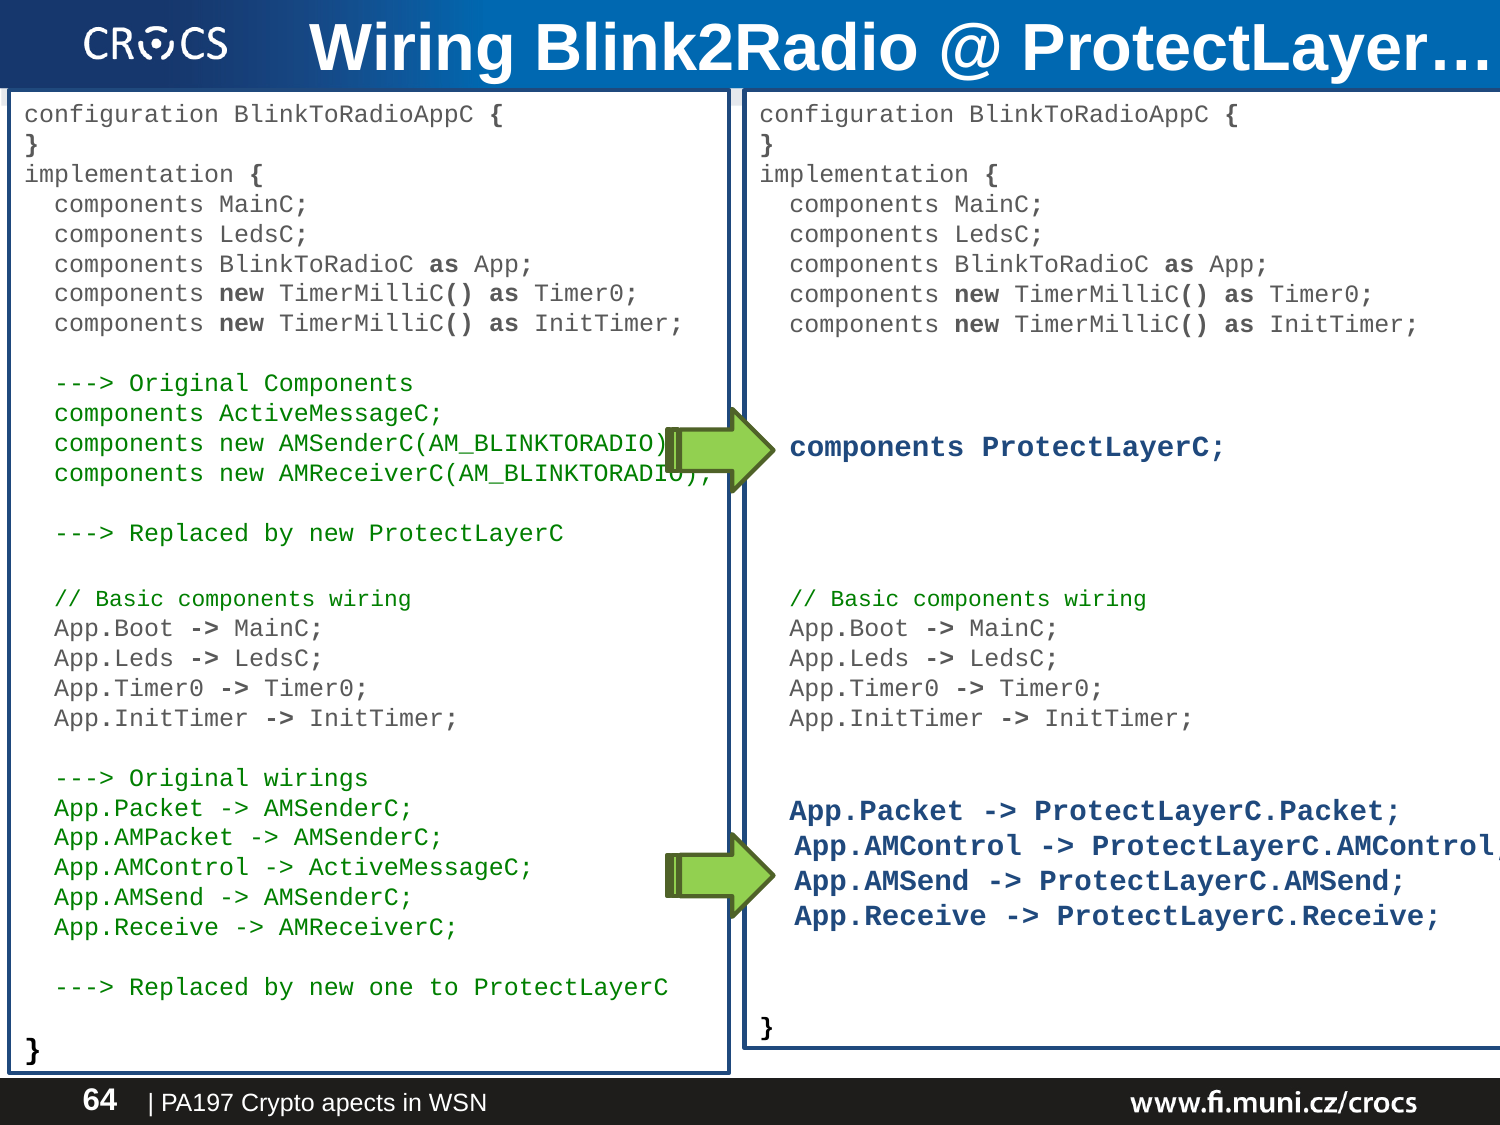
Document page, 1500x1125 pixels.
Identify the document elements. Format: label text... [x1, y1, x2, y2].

text_box configuration BlinkToRadioAppC { } implementation { components MainC; components LedsC; components BlinkToRadioC as App; components new TimerMilliC() as Timer0; components new TimerMilliC() as InitTimer; components ProtectLayerC; // Basic components wiring App.Boot -> MainC; App.Leds -> LedsC; App.Timer0 -> Timer0; App.InitTimer -> InitTimer; App.Packet -> ProtectLayerC.Packet; App.AMControl -> ProtectLayerC.AMControl; App.AMSend -> ProtectLayerC.AMSend; App.Receive -> ProtectLayerC.Receive; } [744, 109, 1500, 1049]
slide_number 64 [82, 1078, 147, 1125]
picture [730, 109, 744, 416]
text_box Wiring Blink2Radio @ ProtectLayer… [309, 0, 1500, 109]
text_box configuration BlinkToRadioAppC { } implementation { components MainC; components LedsC; components BlinkToRadioC as App; components new TimerMilliC() as Timer0; components new TimerMilliC() as InitTimer; ---> Original Components components ActiveMessageC; components new AMSenderC(AM_BLINKTORADIO); components new AMReceiverC(AM_BLINKTORADIO); ---> Replaced by new ProtectLayerC // Basic components wiring App.Boot -> MainC; App.Leds -> LedsC; App.Timer0 -> Timer0; App.InitTimer -> InitTimer; ---> Original wirings App.Packet -> AMSenderC; App.AMPacket -> AMSenderC; App.AMControl -> ActiveMessageC; App.AMSend -> AMSenderC; App.Receive -> AMReceiverC; ---> Replaced by new one to ProtectLayerC } [9, 89, 730, 1073]
text_box [665, 832, 776, 919]
picture [730, 484, 744, 841]
picture [0, 0, 1500, 1125]
footer | PA197 Crypto apects in WSN [147, 1078, 987, 1125]
text_box [665, 406, 776, 494]
